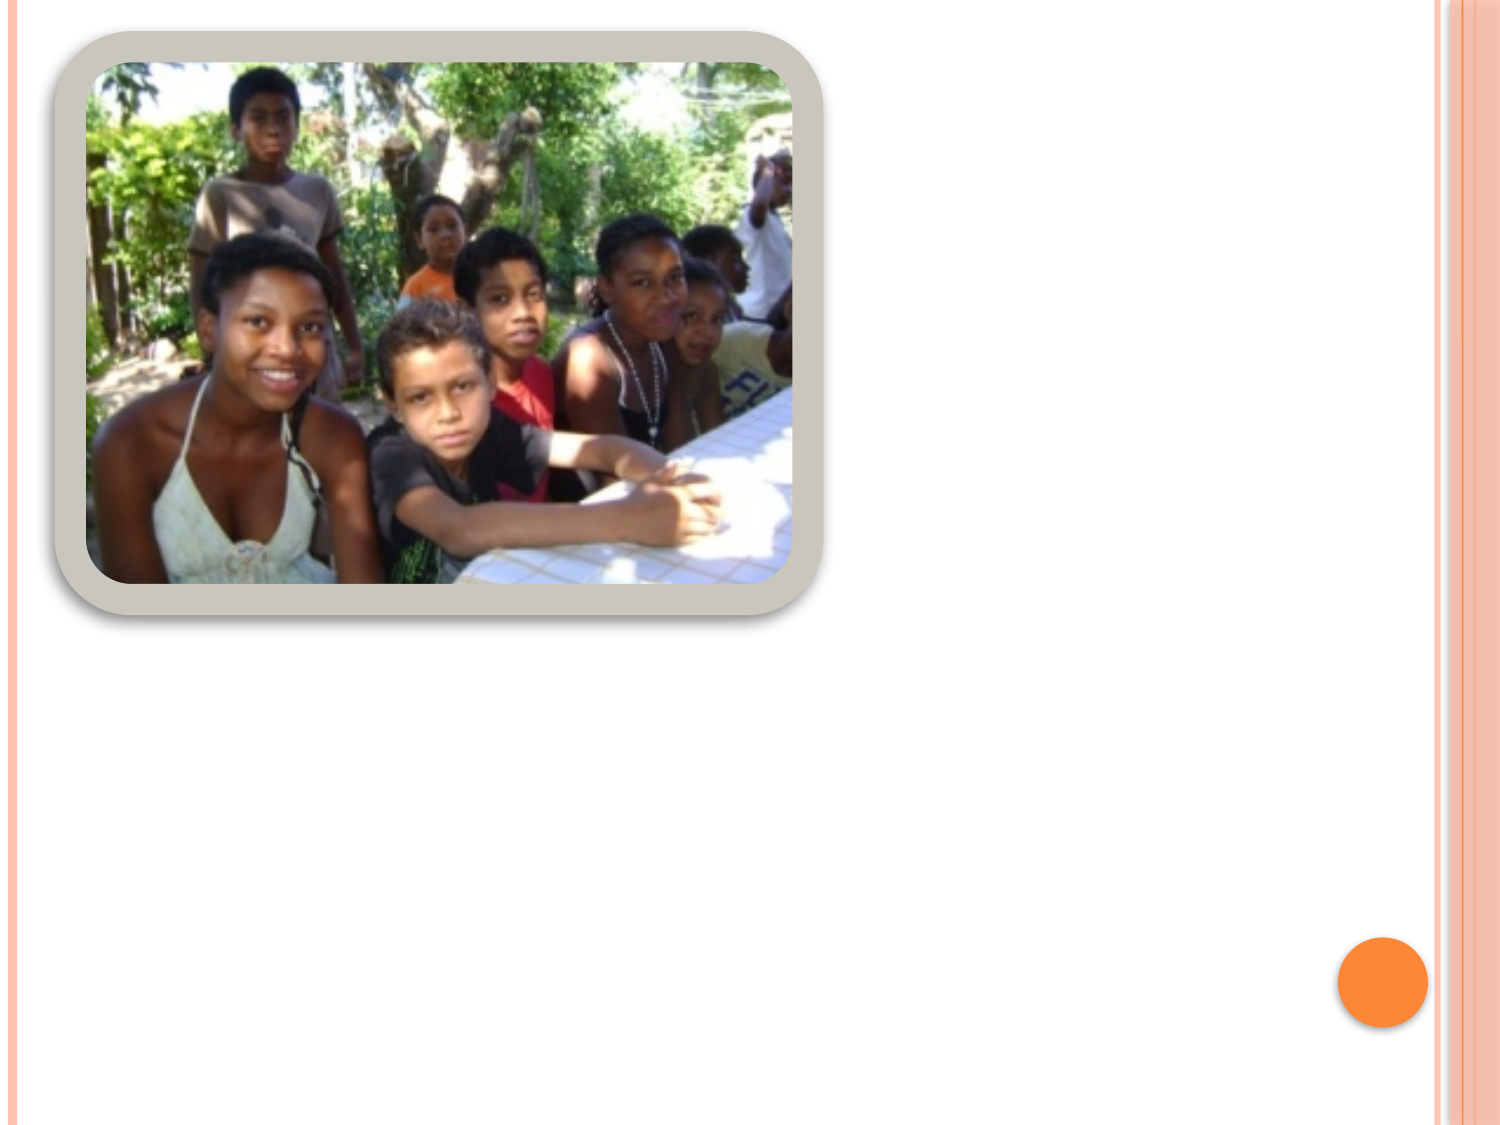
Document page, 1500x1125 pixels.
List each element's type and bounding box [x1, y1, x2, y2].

picture [69, 46, 809, 601]
